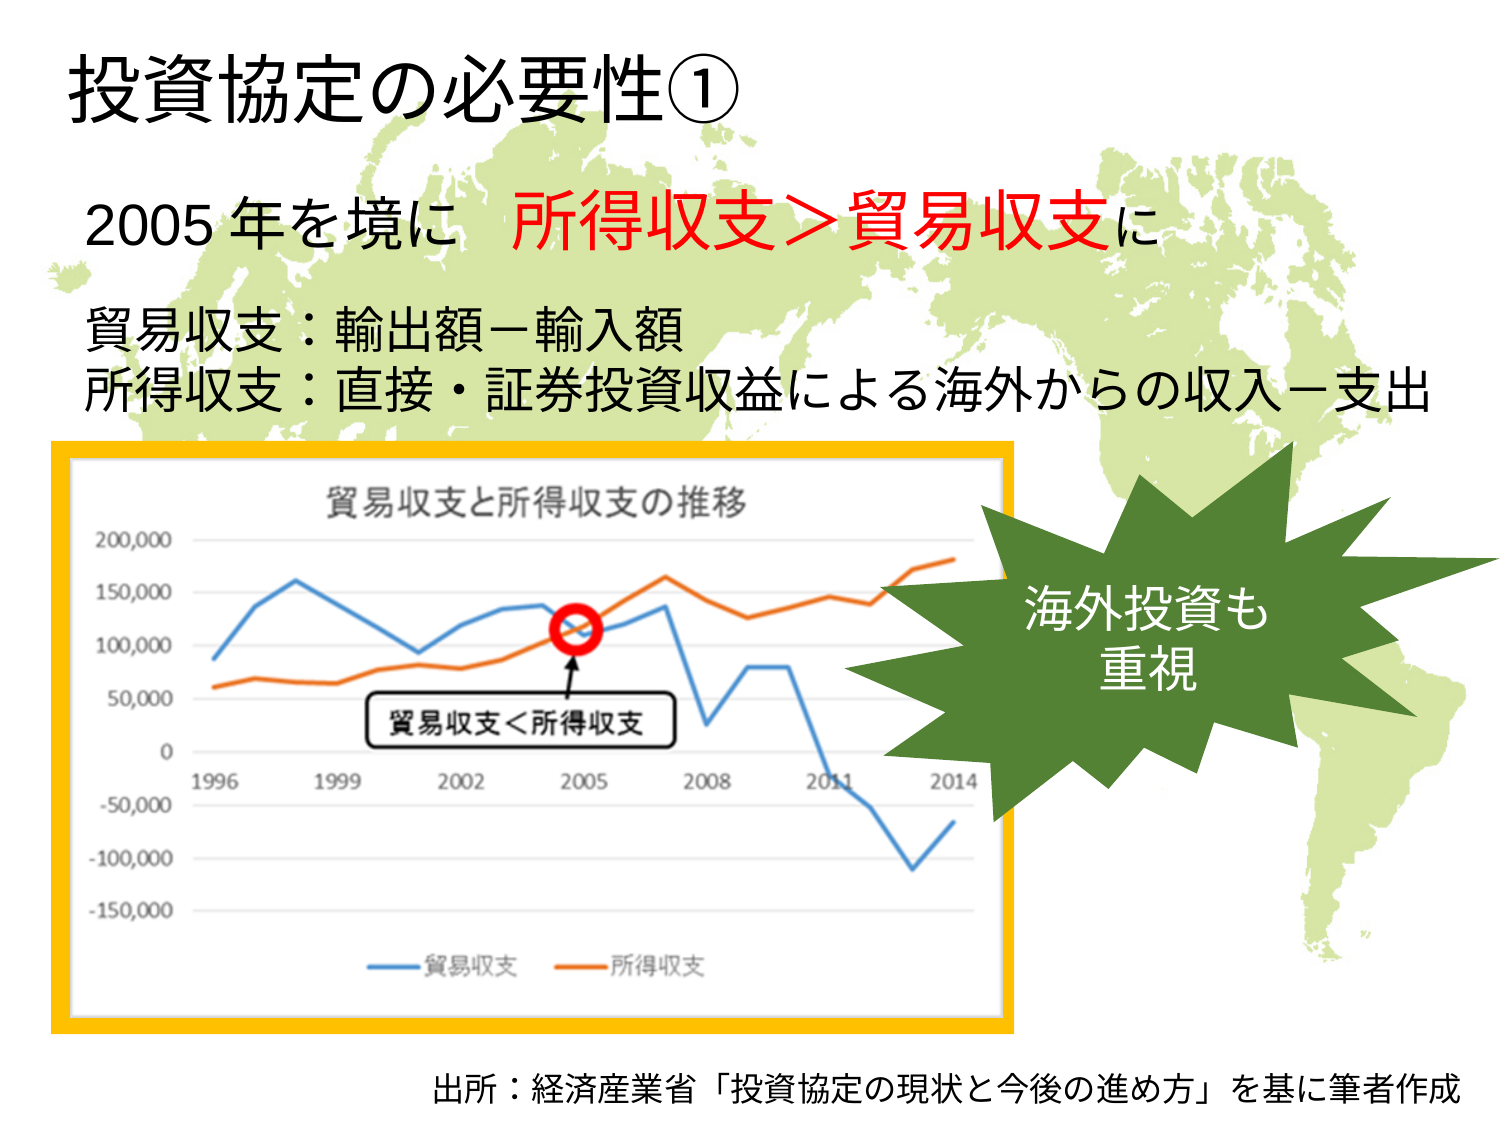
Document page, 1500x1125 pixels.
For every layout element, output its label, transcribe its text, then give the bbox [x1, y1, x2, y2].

text_box [50, 440, 1015, 1035]
text_box 出所：経済産業省「投資協定の現状と今後の進め方」を基に筆者作成 [393, 1061, 1500, 1116]
text_box 2005年を境に 所得収支＞貿易収支に 貿易収支：輸出額－輸入額 所得収支：直接・証券投資収益による海外からの収入－支出 [69, 171, 1468, 521]
picture [69, 458, 1003, 1018]
text_box 海外投資も重視 [1003, 438, 1500, 817]
title 投資協定の必要性① [51, 37, 1449, 163]
